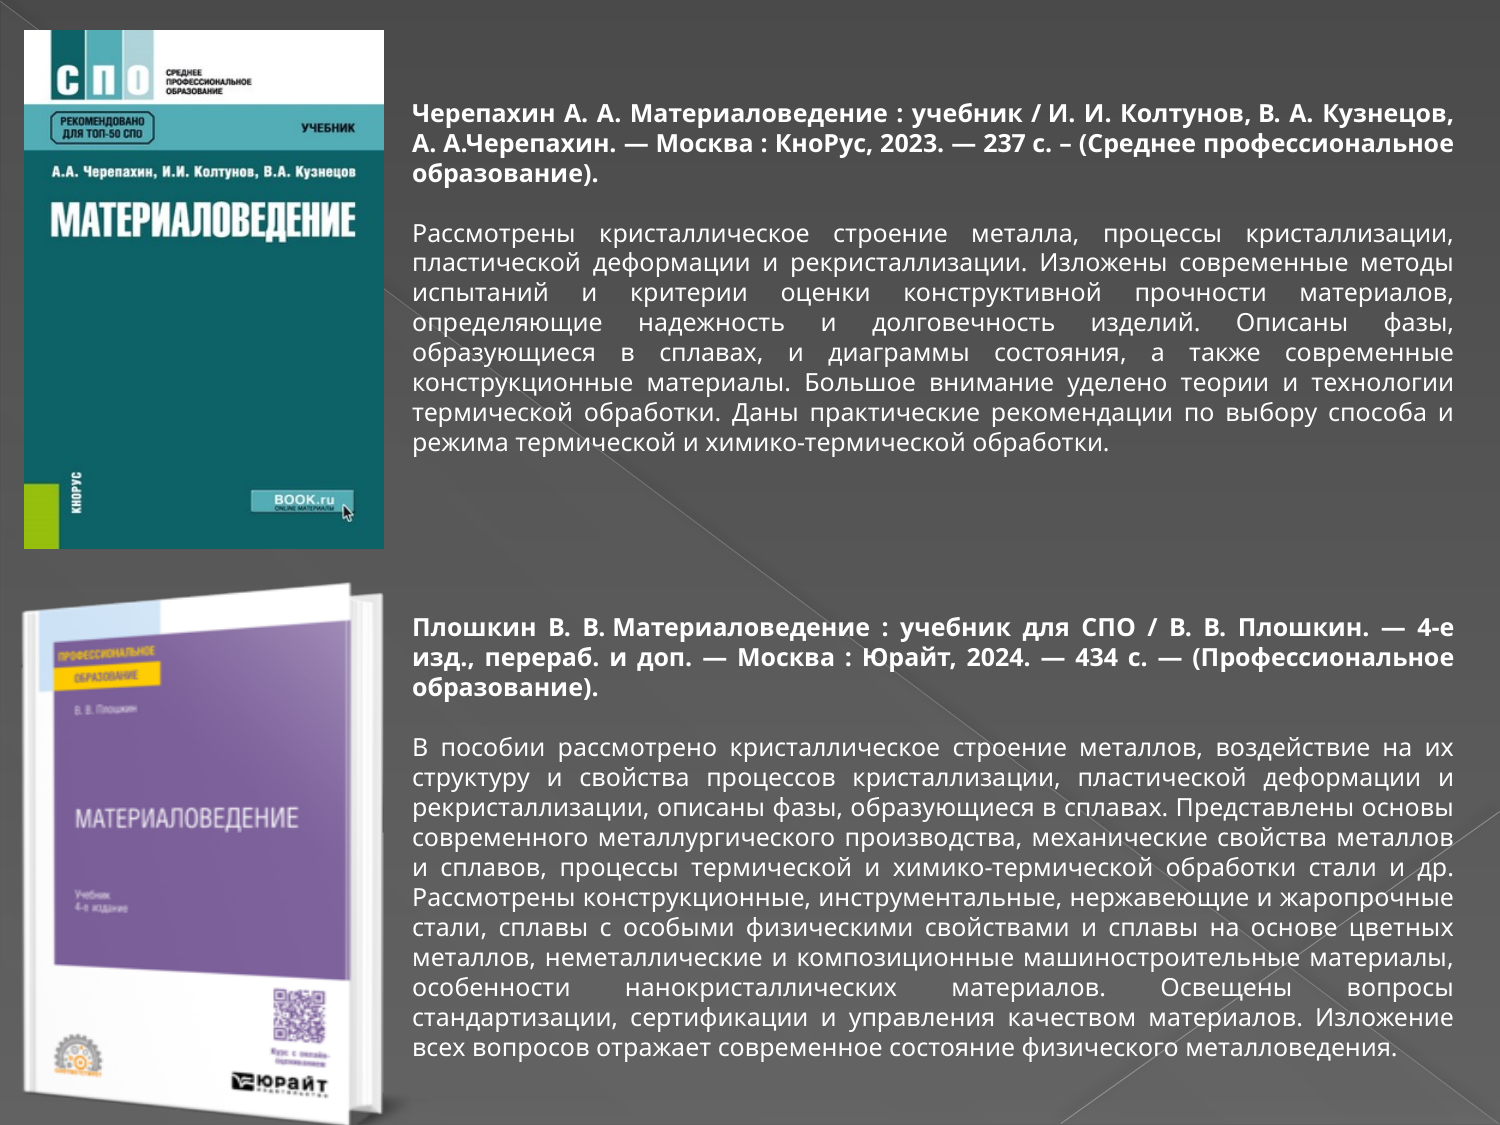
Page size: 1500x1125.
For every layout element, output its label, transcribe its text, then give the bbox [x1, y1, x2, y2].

text_box Плошкин В. В. Материаловедение : учебник для СПО / В. В. Плошкин. — 4-е изд., перераб. и доп. — Москва : Юрайт, 2024. — 434 с. — (Профессиональное образование). В пособии рассмотрено кристаллическое строение металлов, воздействие на их структуру и свойства процессов кристаллизации, пластической деформации и рекристаллизации, описаны фазы, образующиеся в сплавах. Представлены основы современного металлургического производства, механические свойства металлов и сплавов, процессы термической и химико-термической обработки стали и др. Рассмотрены конструкционные, инструментальные, нержавеющие и жаропрочные стали, сплавы с особыми физическими свойствами и сплавы на основе цветных металлов, неметаллические и композиционные машиностроительные материалы, особенности нанокристаллических материалов. Освещены вопросы стандартизации, сертификации и управления качеством материалов. Изложение всех вопросов отражает современное состояние физического металловедения. [433, 604, 1471, 1069]
text_box Черепахин А. А. Материаловедение : учебник / И. И. Колтунов, В. А. Кузнецов, А. А.Черепахин. — Москва : КноРус, 2023. — 237 с. – (Среднее профессиональное образование). Рассмотрены кристаллическое строение металла, процессы кристаллизации, пластической деформации и рекристаллизации. Изложены современные методы испытаний и критерии оценки конструктивной прочности материалов, определяющие надежность и долговечность изделий. Описаны фазы, образующиеся в сплавах, и диаграммы состояния, а также современные конструкционные материалы. Большое внимание уделено теории и технологии термической обработки. Даны практические рекомендации по выбору способа и режима термической и химико-термической обработки. [397, 89, 1471, 464]
picture [0, 30, 429, 1125]
